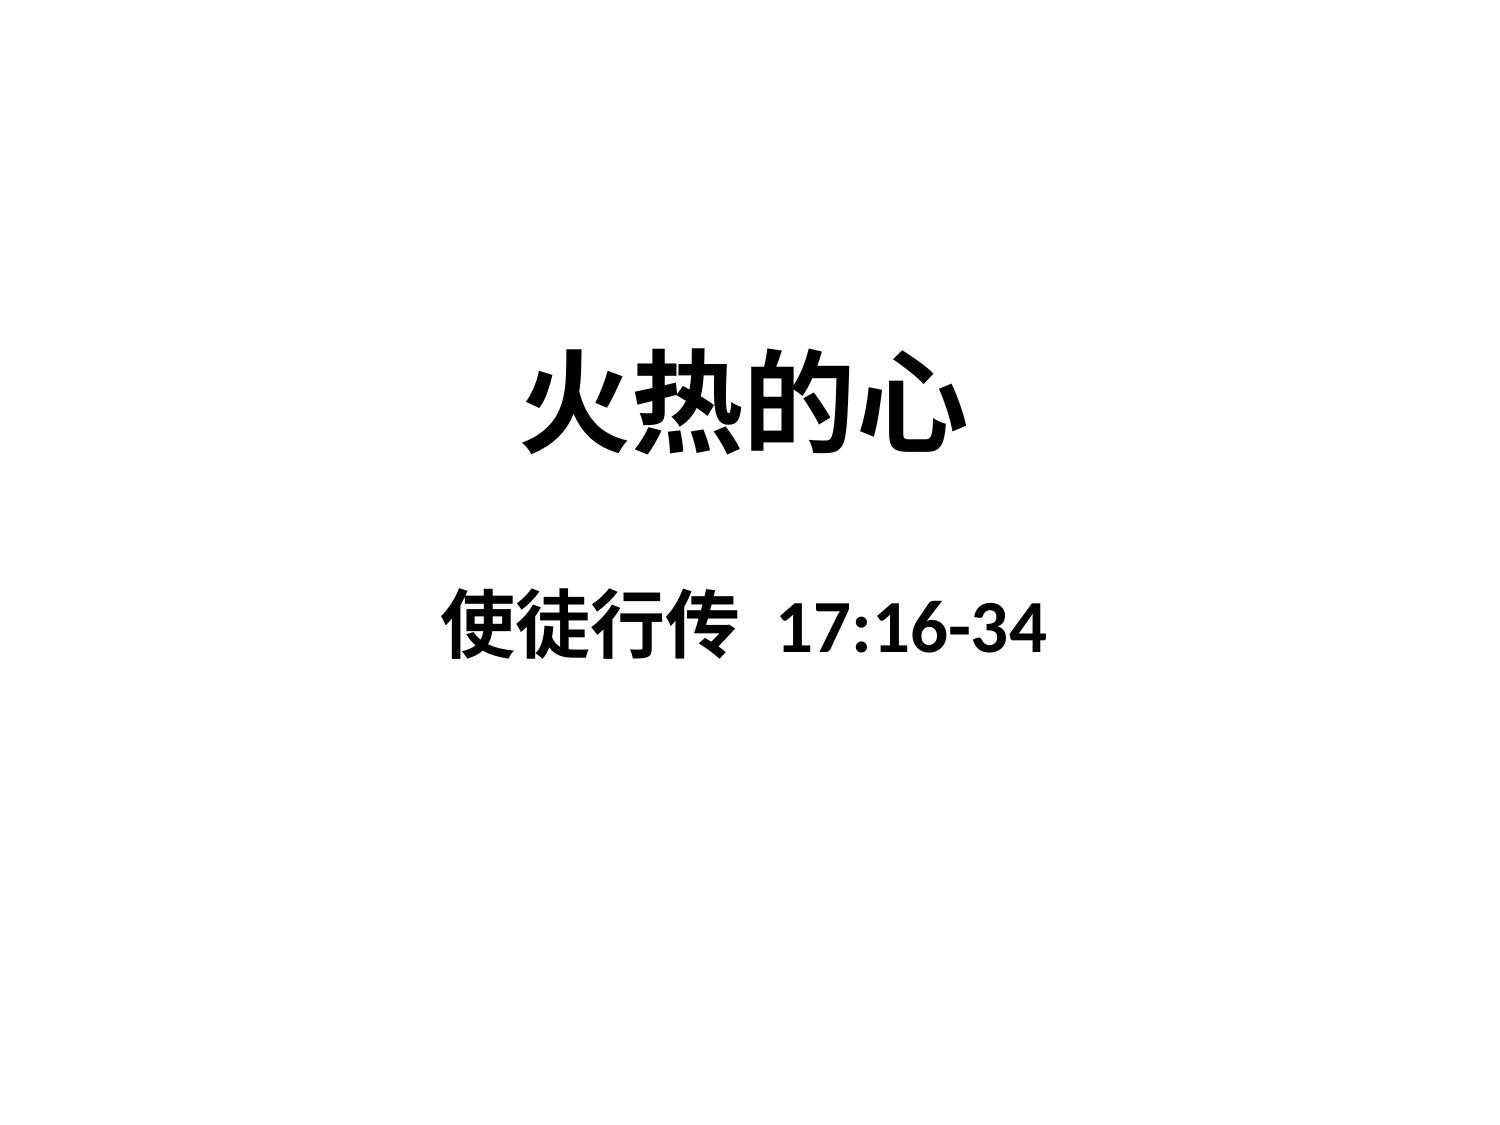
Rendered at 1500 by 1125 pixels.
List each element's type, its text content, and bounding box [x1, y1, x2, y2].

text_box [174, 524, 1500, 722]
text_box 火热的心 使徒行传 17:16-34 [312, 324, 1175, 524]
